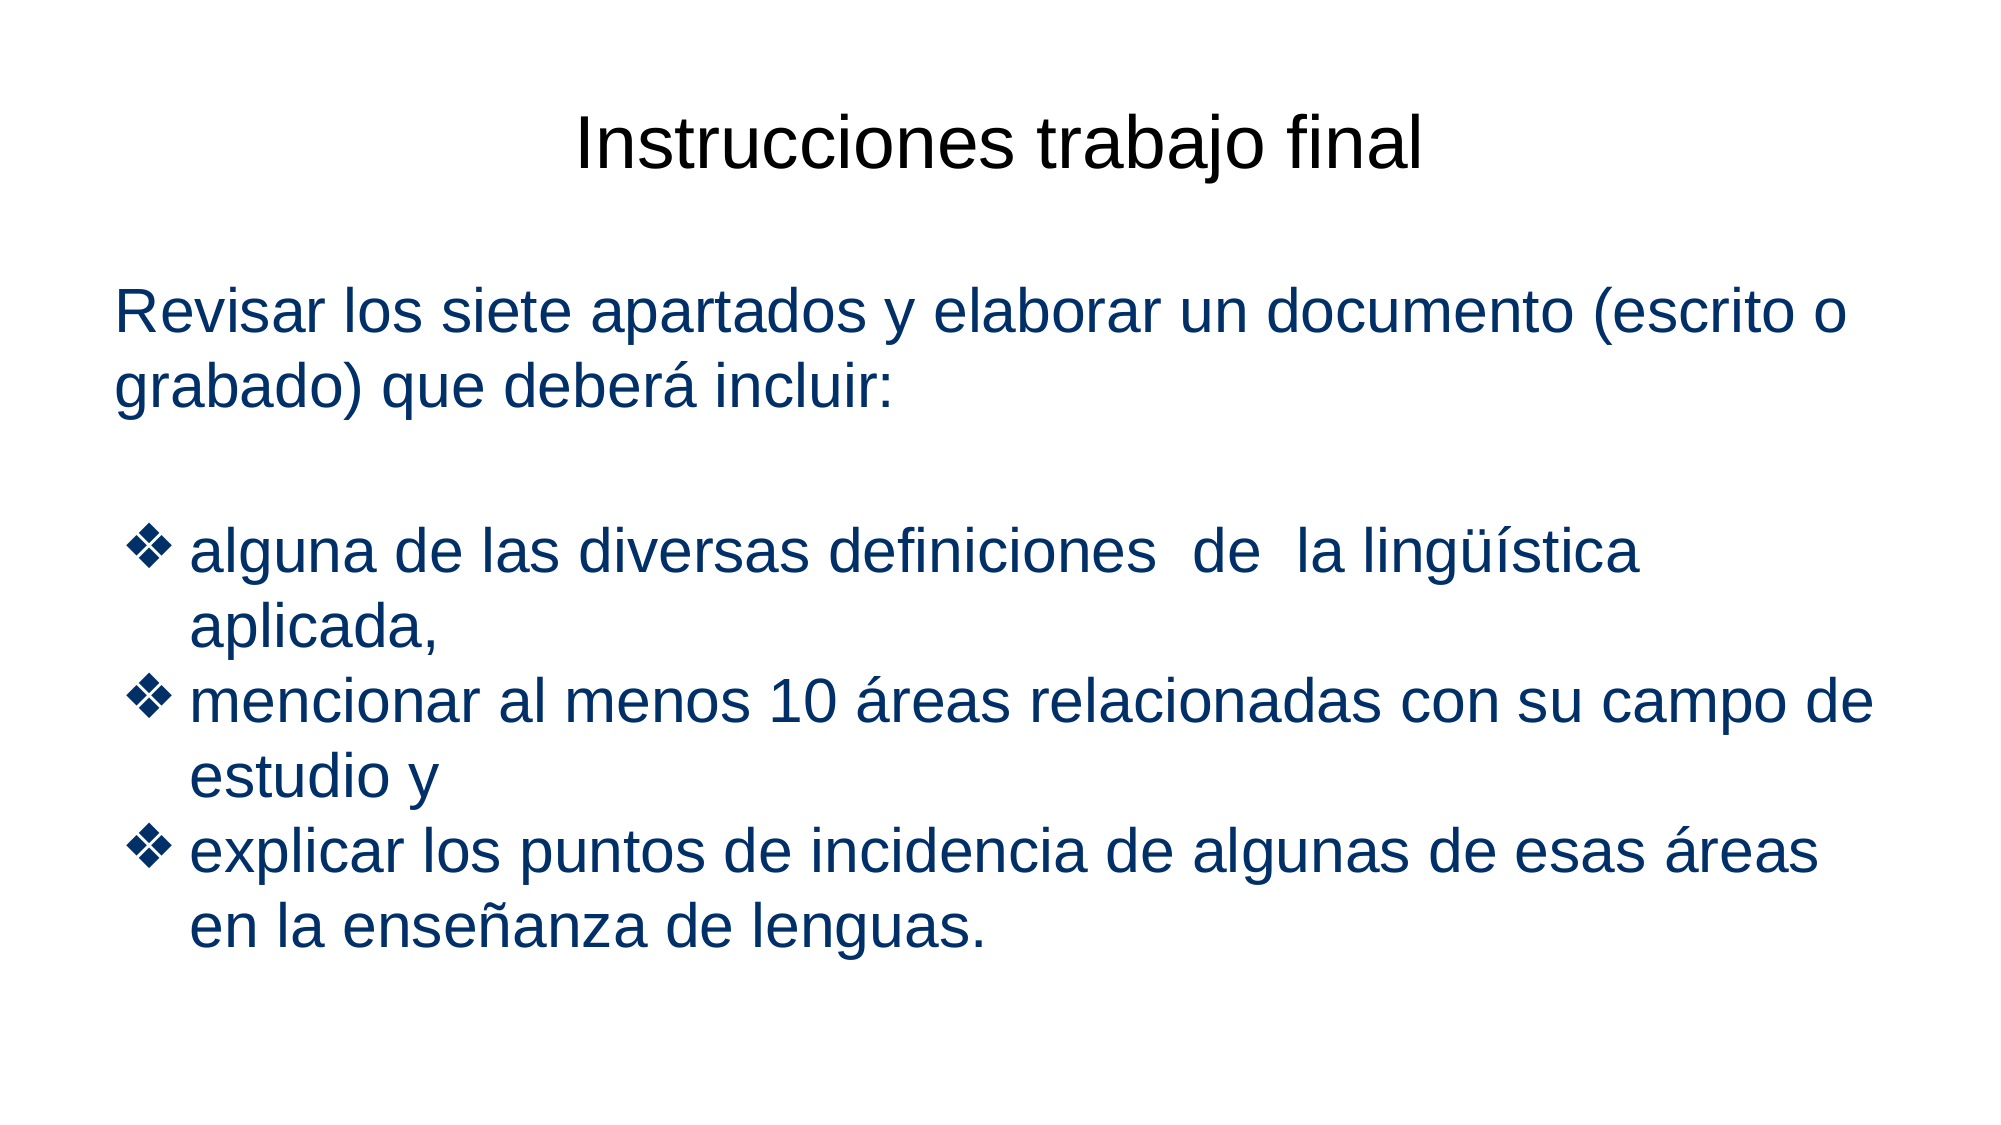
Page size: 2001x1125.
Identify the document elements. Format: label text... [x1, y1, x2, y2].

title Instrucciones trabajo final [99, 45, 1900, 233]
list Revisar los siete apartados y elaborar un documento (escrito o grabado) que deberá incluir: alguna de las diversas definiciones de la lingüística aplicada, mencionar al menos 10 áreas relacionadas con su campo de estudio y explicar los puntos de incidencia de algunas de esas áreas en la enseñanza de lenguas. [99, 262, 1900, 1005]
